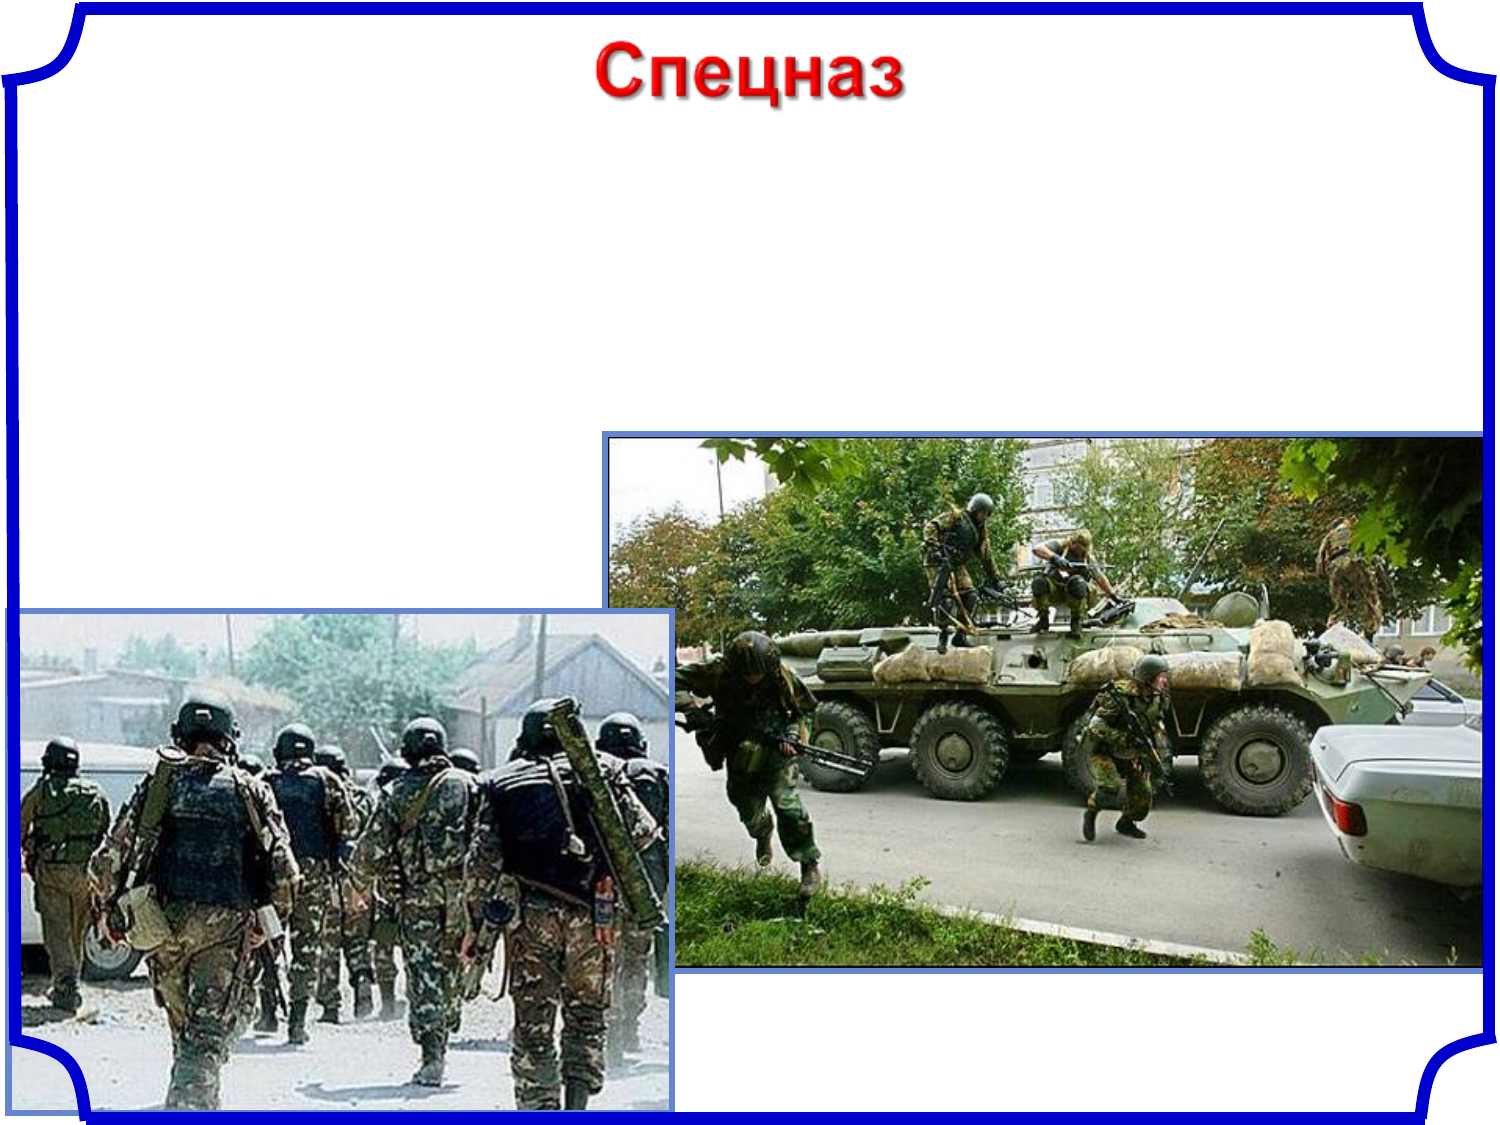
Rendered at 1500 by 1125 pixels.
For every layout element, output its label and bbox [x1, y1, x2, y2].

text_box [1, 3, 1496, 1122]
title [0, 0, 1500, 6]
